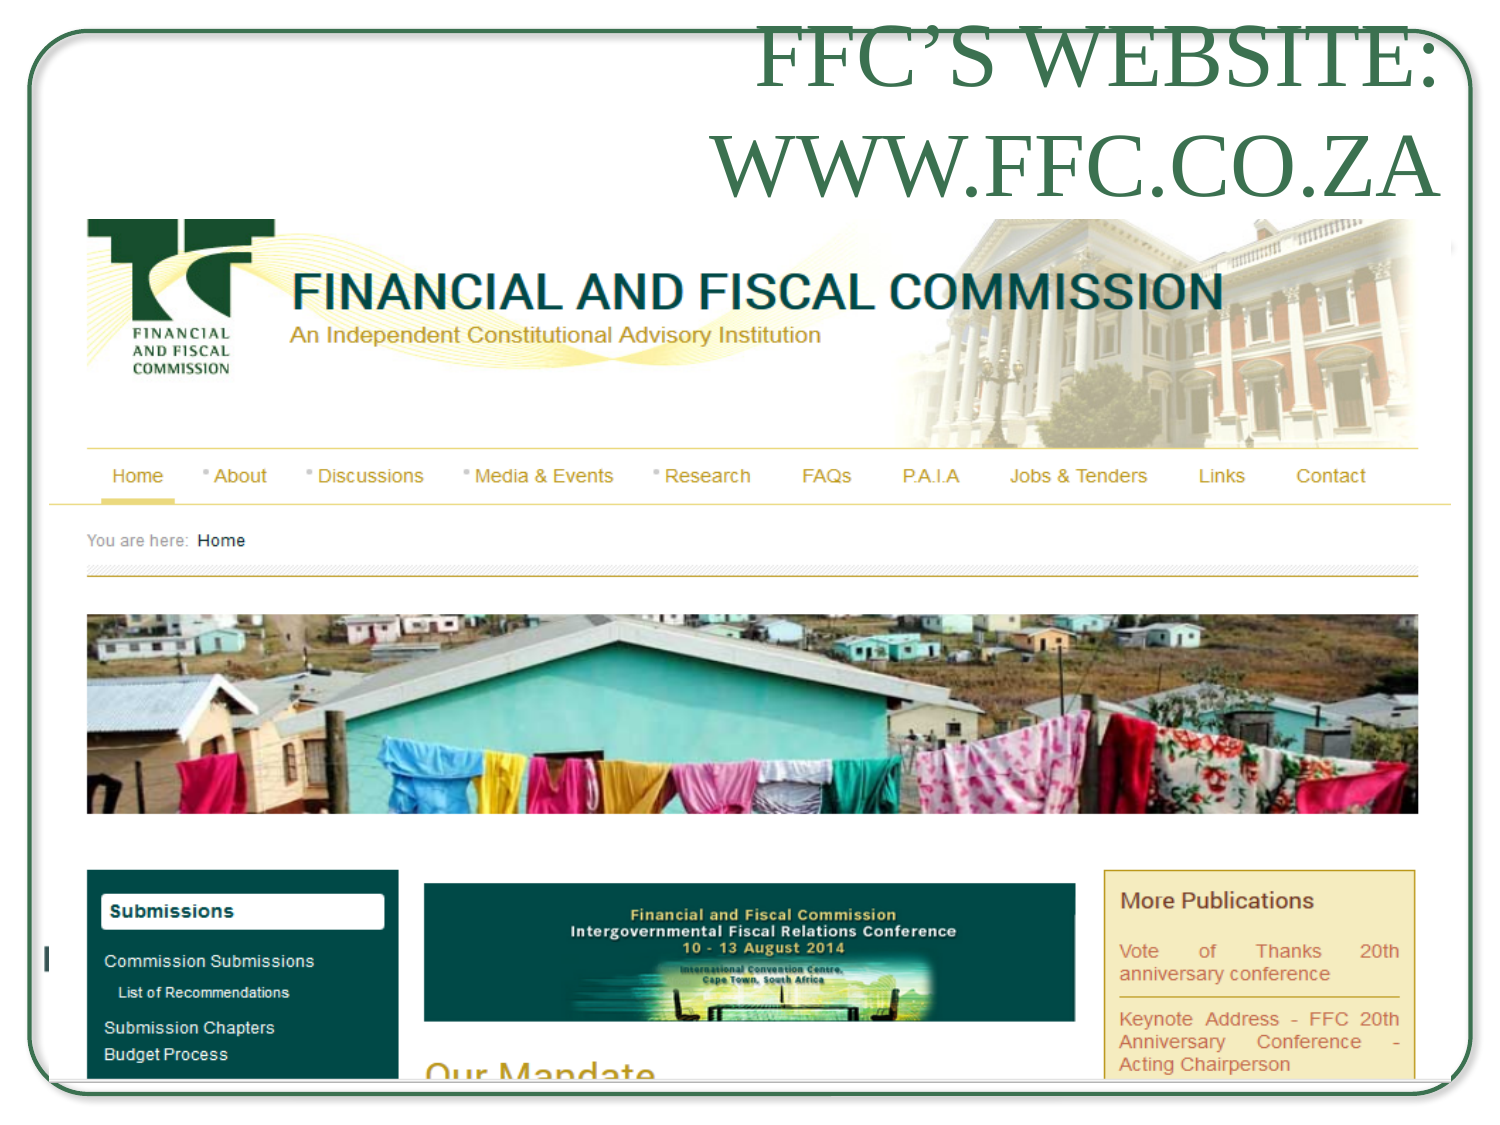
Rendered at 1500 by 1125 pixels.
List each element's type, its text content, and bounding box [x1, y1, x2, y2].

picture [25, 219, 1451, 1094]
title FFC’s Website: www.ffc.co.za [49, 10, 1451, 200]
